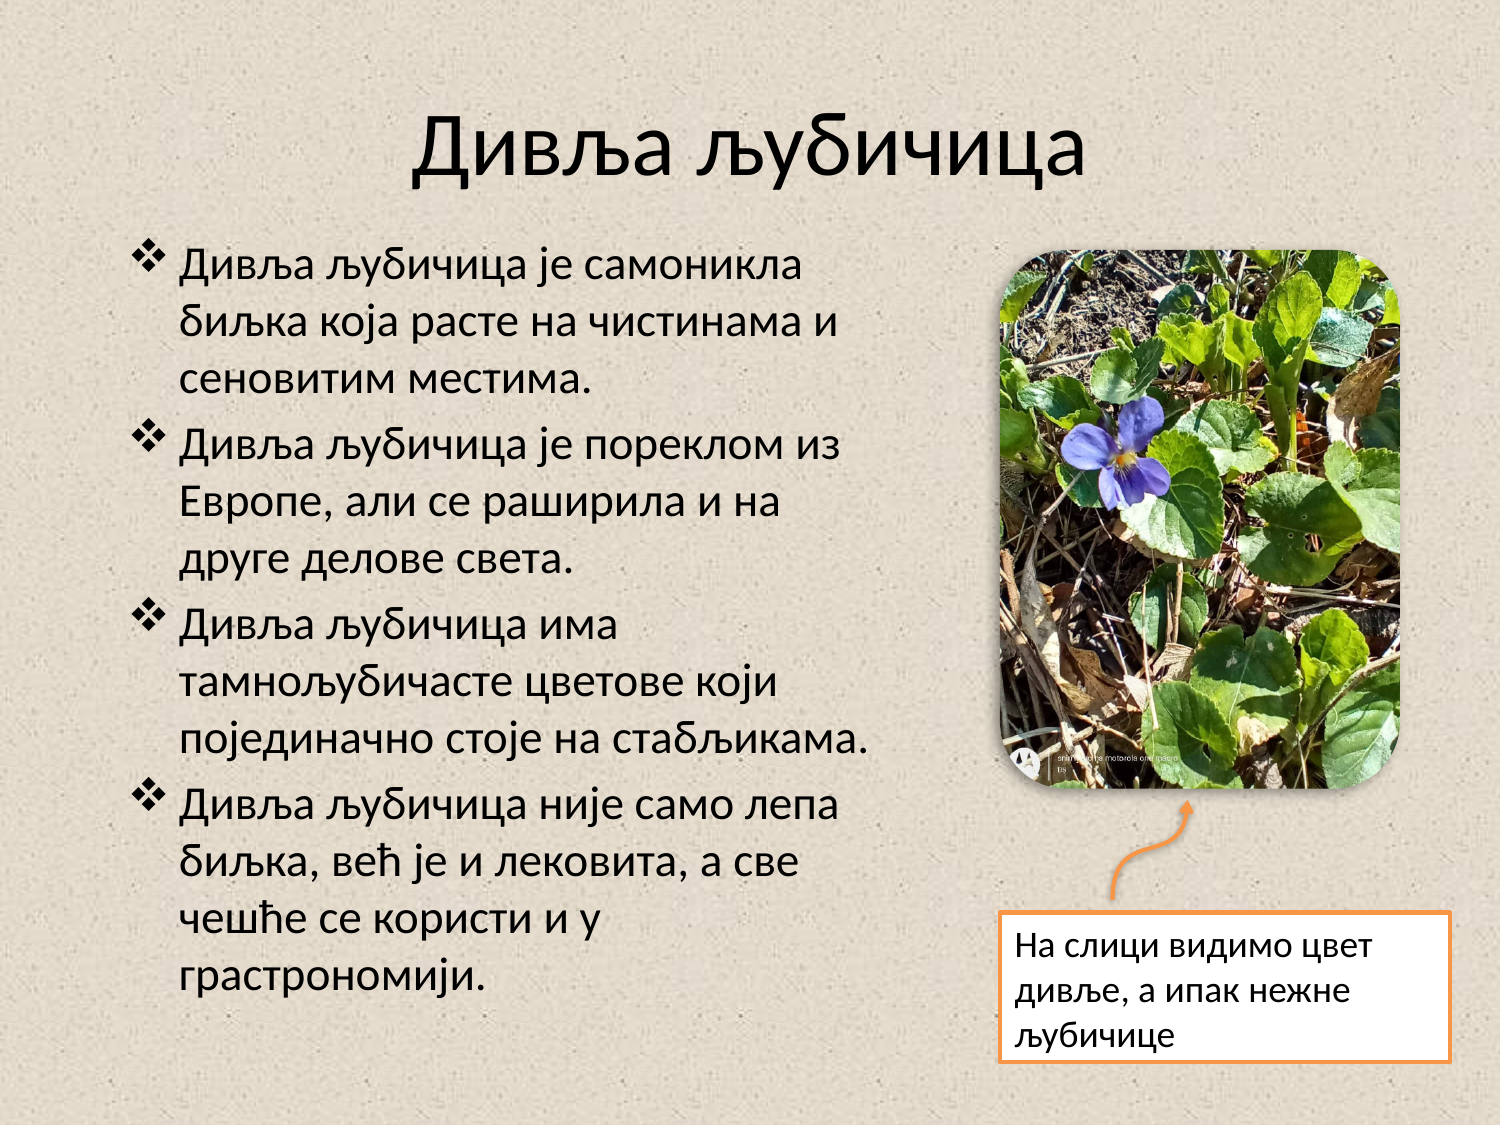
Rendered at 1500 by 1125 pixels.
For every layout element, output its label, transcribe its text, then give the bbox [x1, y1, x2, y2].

list Дивља љубичица је самоникла биљка која расте на чистинама и сеновитим местима. Дивља љубичица је пореклом из Европе, али се раширила и на друге делове света. Дивља љубичица има тамнољубичасте цветове који појединачно стоје на стабљикама. Дивља љубичица није само лепа биљка, већ је и лековита, а све чешће се користи и у грастрономији. [112, 224, 913, 1013]
text_box На слици видимо цвет дивље, а ипак нежне љубичице [998, 910, 1452, 1064]
picture [0, 0, 1500, 1125]
title Дивља љубичица [75, 45, 1425, 233]
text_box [1099, 812, 1201, 888]
